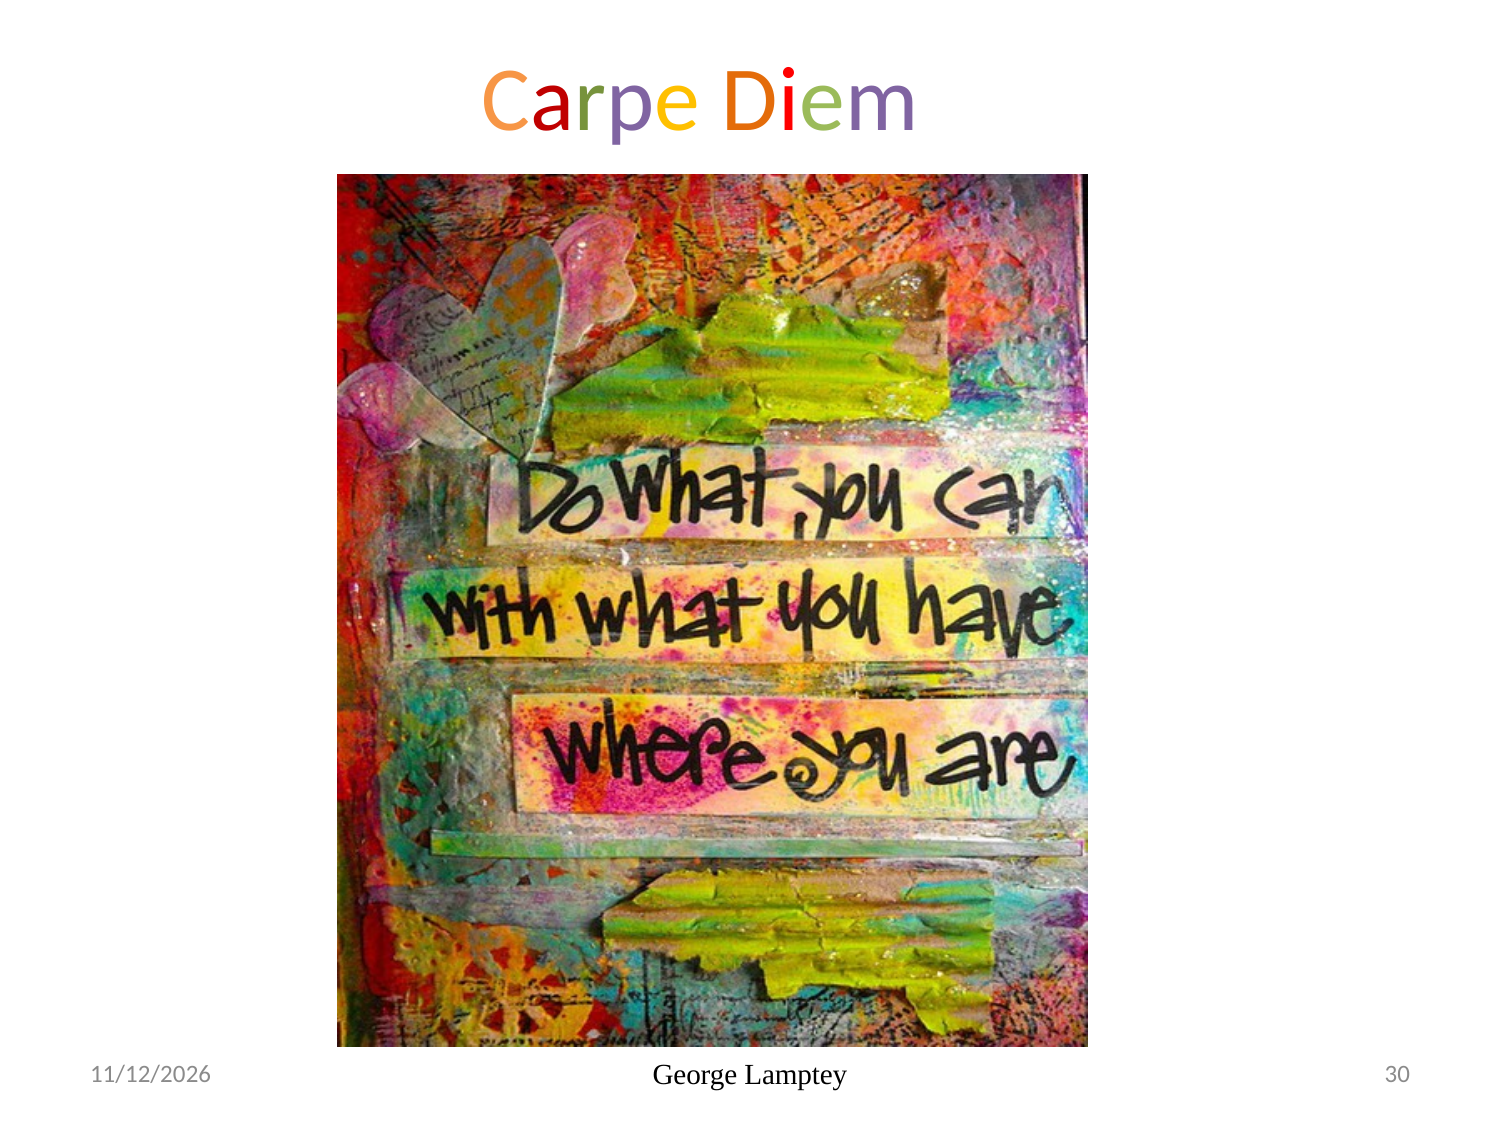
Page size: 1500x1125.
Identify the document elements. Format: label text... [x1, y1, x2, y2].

footer George Lamptey [512, 1055, 988, 1103]
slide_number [75, 1042, 425, 1103]
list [337, 174, 1088, 1047]
slide_number 30 [1074, 1042, 1425, 1103]
title Carpe Diem [324, 24, 1075, 163]
